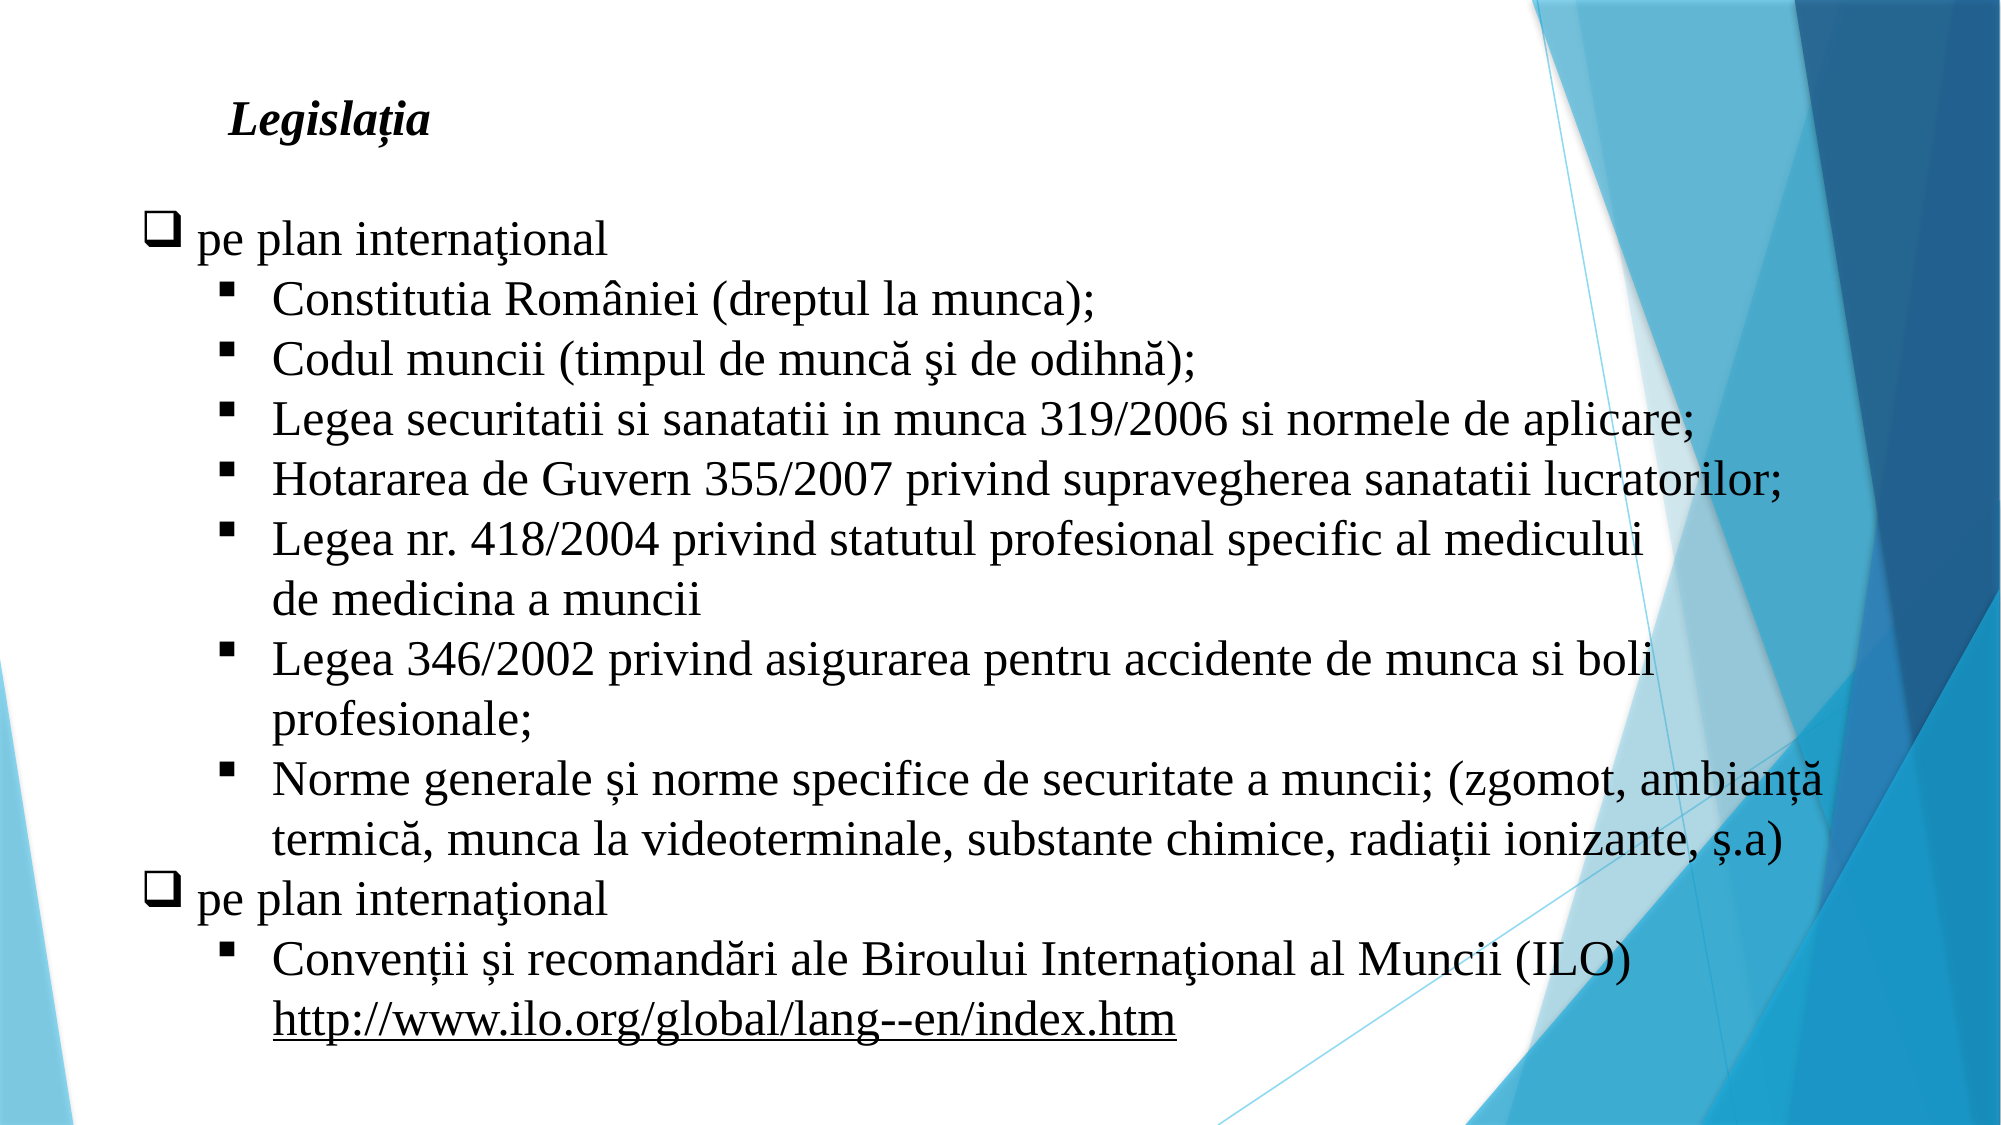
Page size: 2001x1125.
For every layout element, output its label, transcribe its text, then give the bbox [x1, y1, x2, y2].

text_box Legislația pe plan internaţional Constitutia României (dreptul la munca); Codul muncii (timpul de muncă şi de odihnă); Legea securitatii si sanatatii in munca 319/2006 si normele de aplicare; Hotararea de Guvern 355/2007 privind supravegherea sanatatii lucratorilor; Legea nr. 418/2004 privind statutul profesional specific al medicului de medicina a muncii Legea 346/2002 privind asigurarea pentru accidente de munca si boli profesionale; Norme generale și norme specifice de securitate a muncii; (zgomot, ambianță termică, munca la videoterminale, substante chimice, radiații ionizante, ș.a) pe plan internaţional Convenții și recomandări ale Biroului Internaţional al Muncii (ILO) http://www.ilo.org/global/lang--en/index.htm [125, 78, 1851, 1113]
